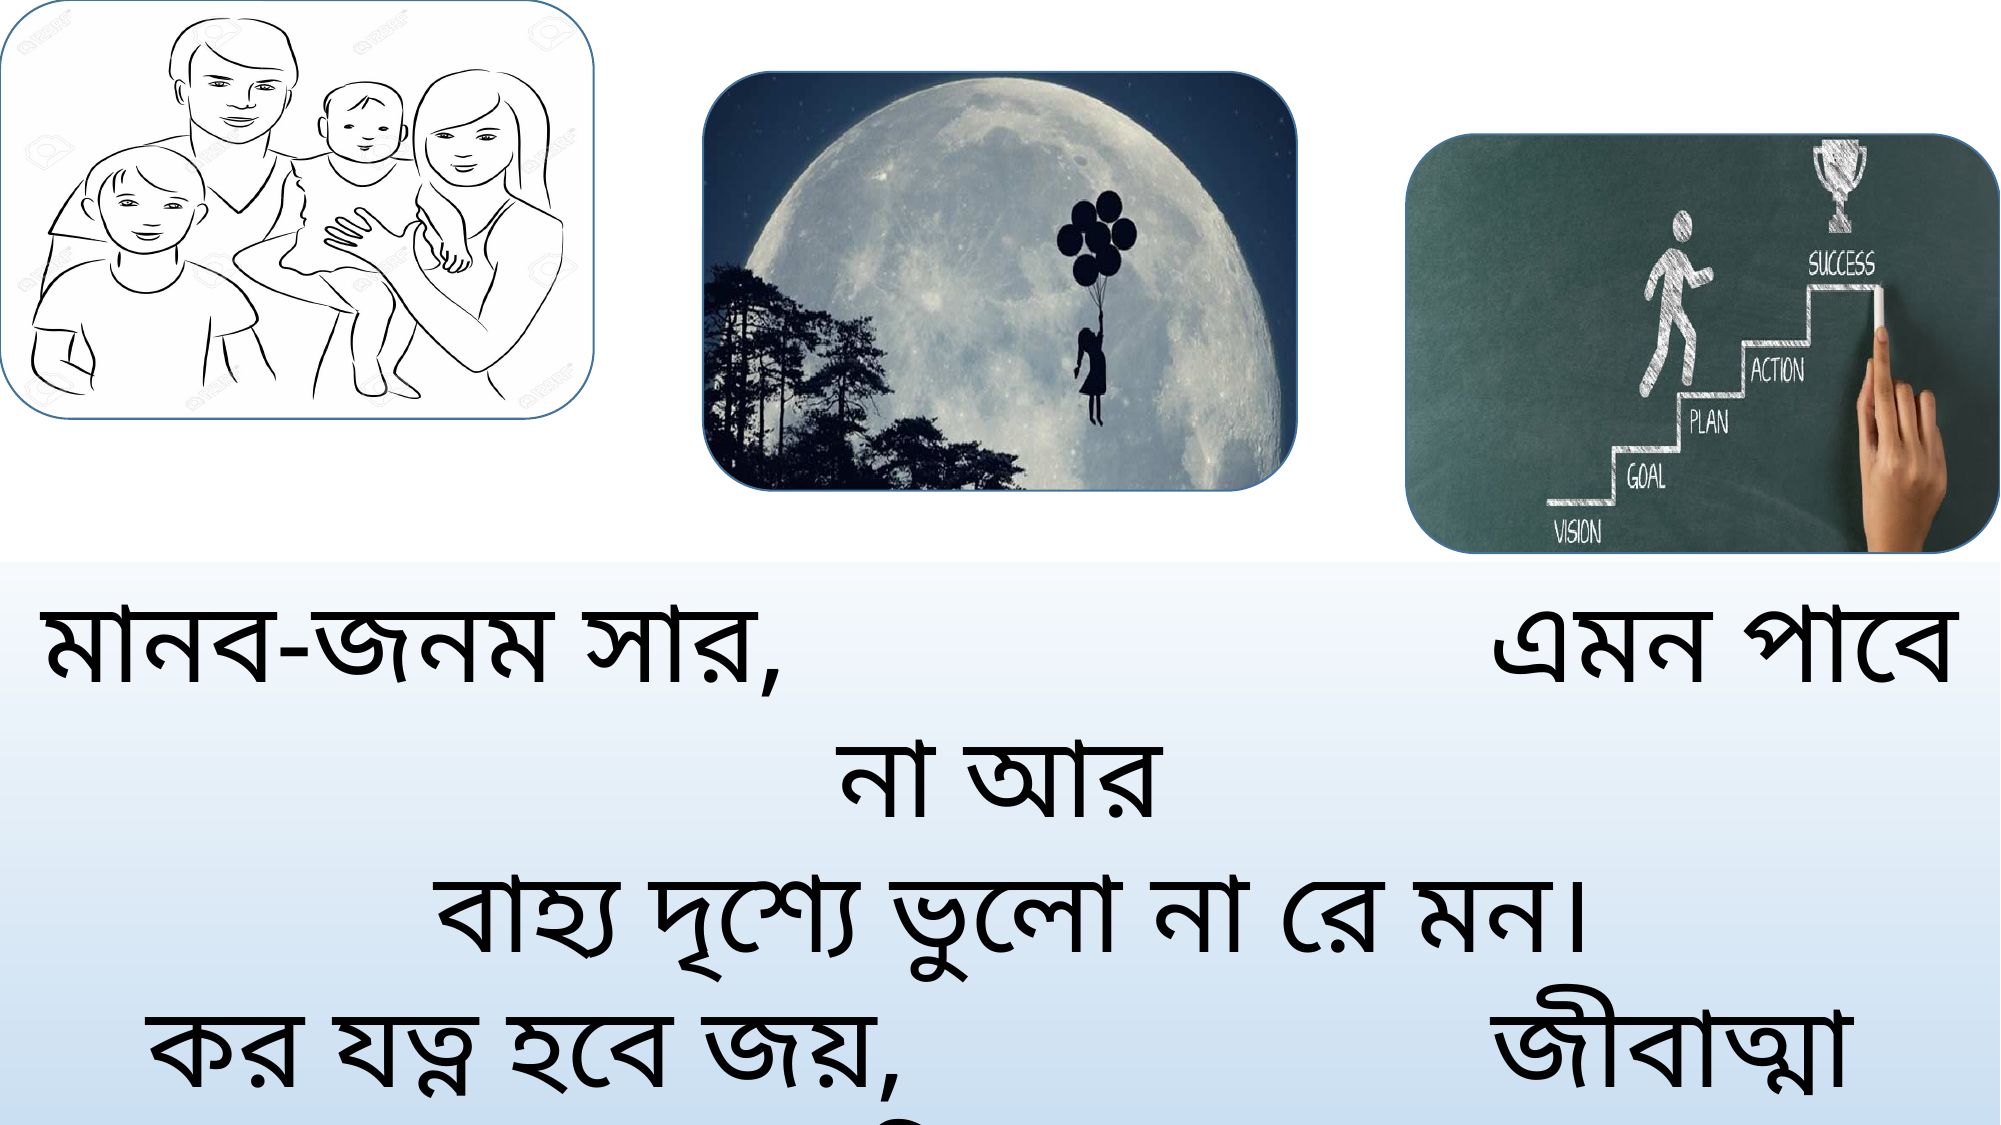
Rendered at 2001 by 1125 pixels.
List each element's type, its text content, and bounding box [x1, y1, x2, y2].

text_box [0, 0, 595, 420]
text_box [1405, 133, 2000, 555]
text_box মানব-জনম সার, এমন পাবে না আর বাহ্য দৃশ্যে ভুলো না রে মন। কর যত্ন হবে জয়, জীবাত্মা অনিত্য নয় অহে জীব কর আকিঞ্চন। [0, 562, 2000, 1125]
text_box [701, 70, 1298, 492]
